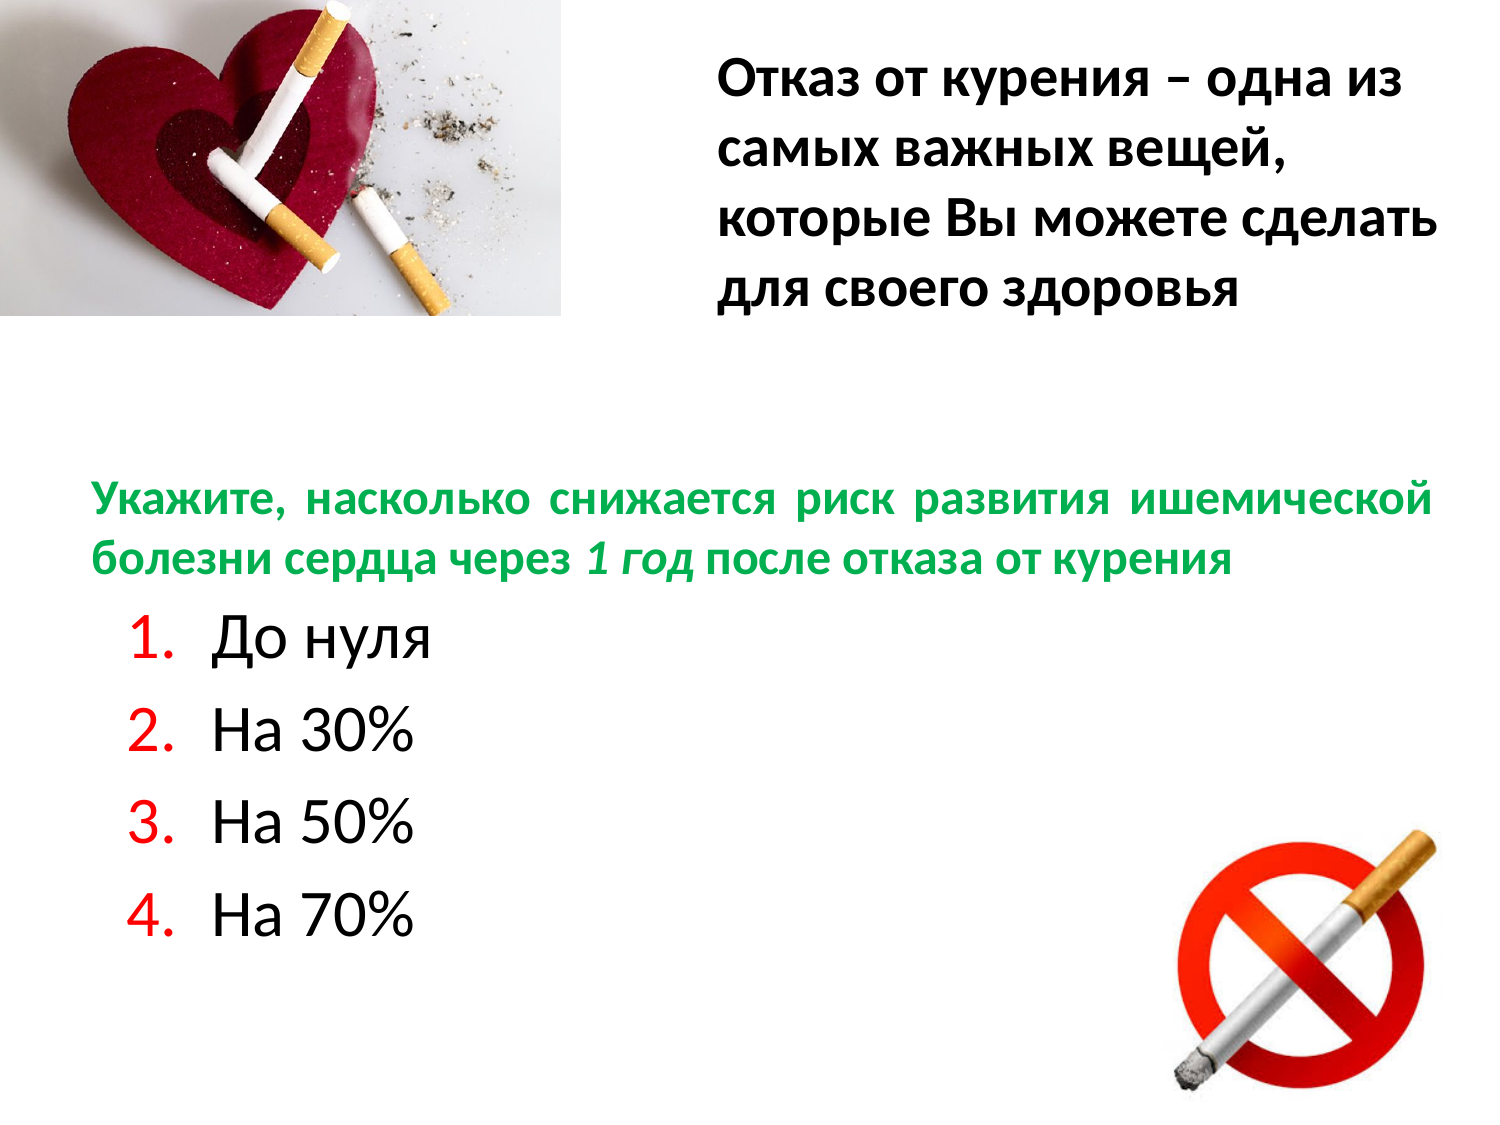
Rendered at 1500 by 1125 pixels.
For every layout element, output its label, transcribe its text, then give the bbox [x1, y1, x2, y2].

text_box Укажите, насколько снижается риск развития ишемической болезни сердца через 1 год после отказа от курения [76, 456, 1449, 592]
text_box До нуля На 30% На 50% На 70% [112, 584, 845, 957]
picture [1163, 822, 1444, 1102]
text_box Отказ от курения – одна из самых важных вещей, которые Вы можете сделать для своего здоровья [702, 30, 1500, 326]
picture [0, 0, 562, 316]
